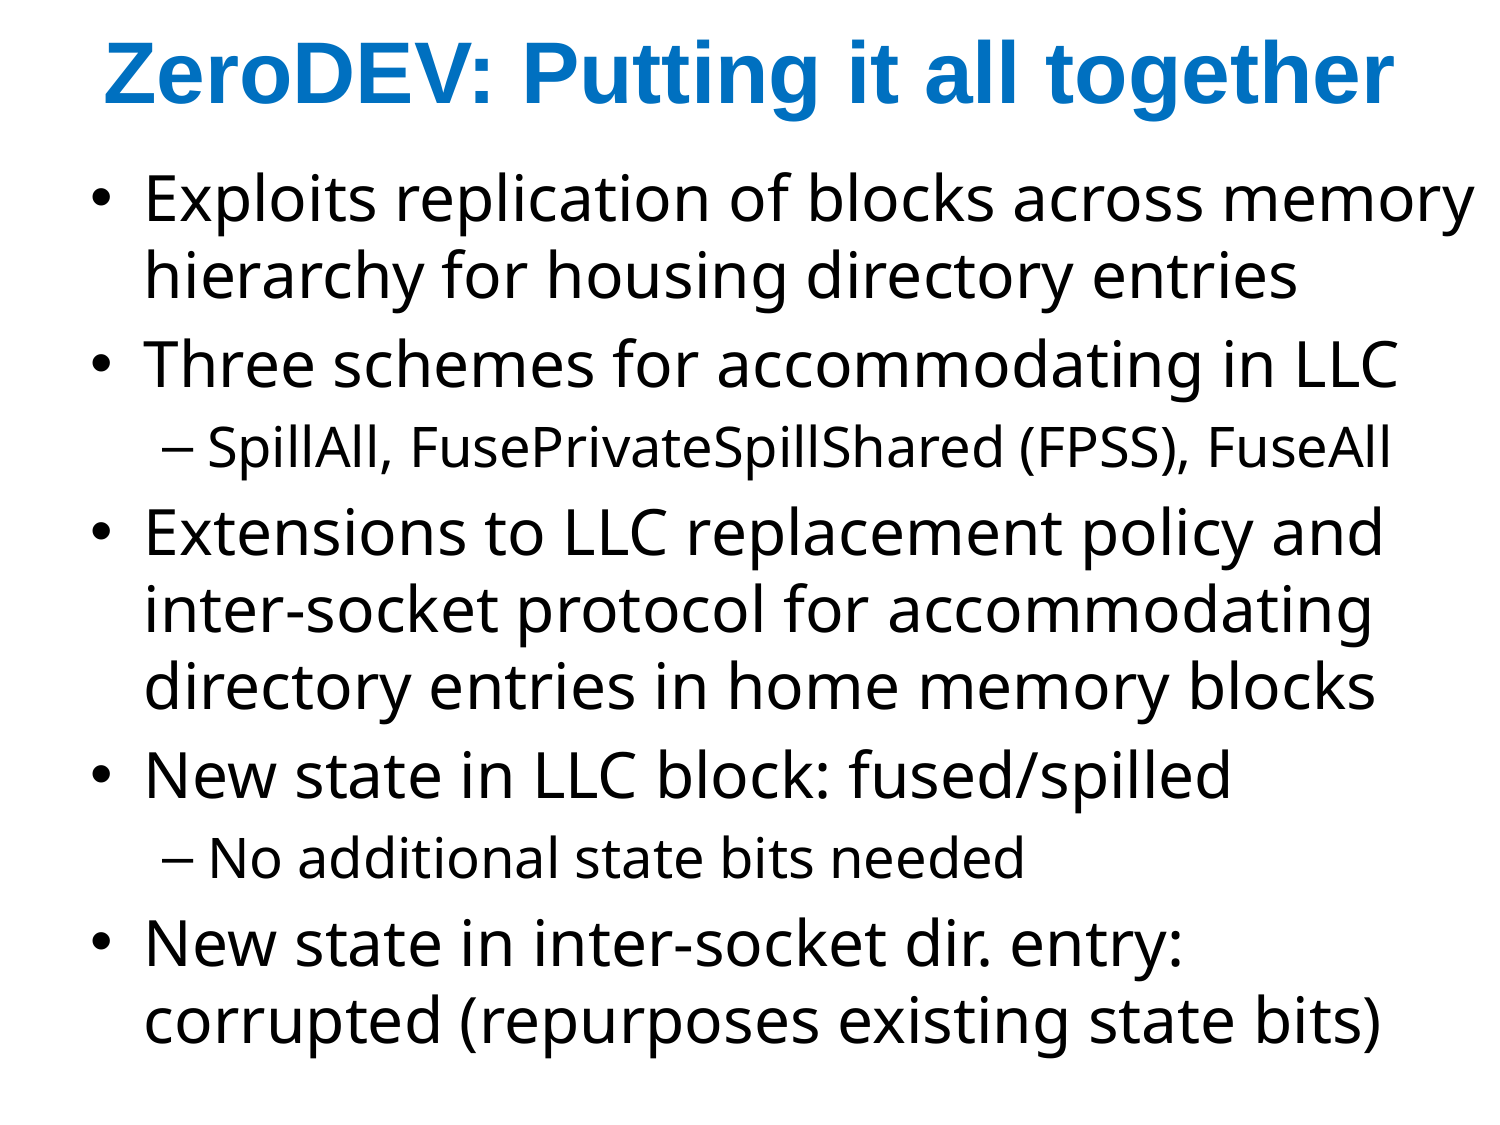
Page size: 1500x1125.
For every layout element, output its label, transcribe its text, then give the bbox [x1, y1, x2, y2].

title ZeroDEV: Putting it all together [0, 0, 1500, 138]
list Exploits replication of blocks across memory hierarchy for housing directory entries Three schemes for accommodating in LLC SpillAll, FusePrivateSpillShared (FPSS), FuseAll Extensions to LLC replacement policy and inter-socket protocol for accommodating directory entries in home memory blocks New state in LLC block: fused/spilled No additional state bits needed New state in inter-socket dir. entry: corrupted (repurposes existing state bits) [75, 149, 1500, 1125]
